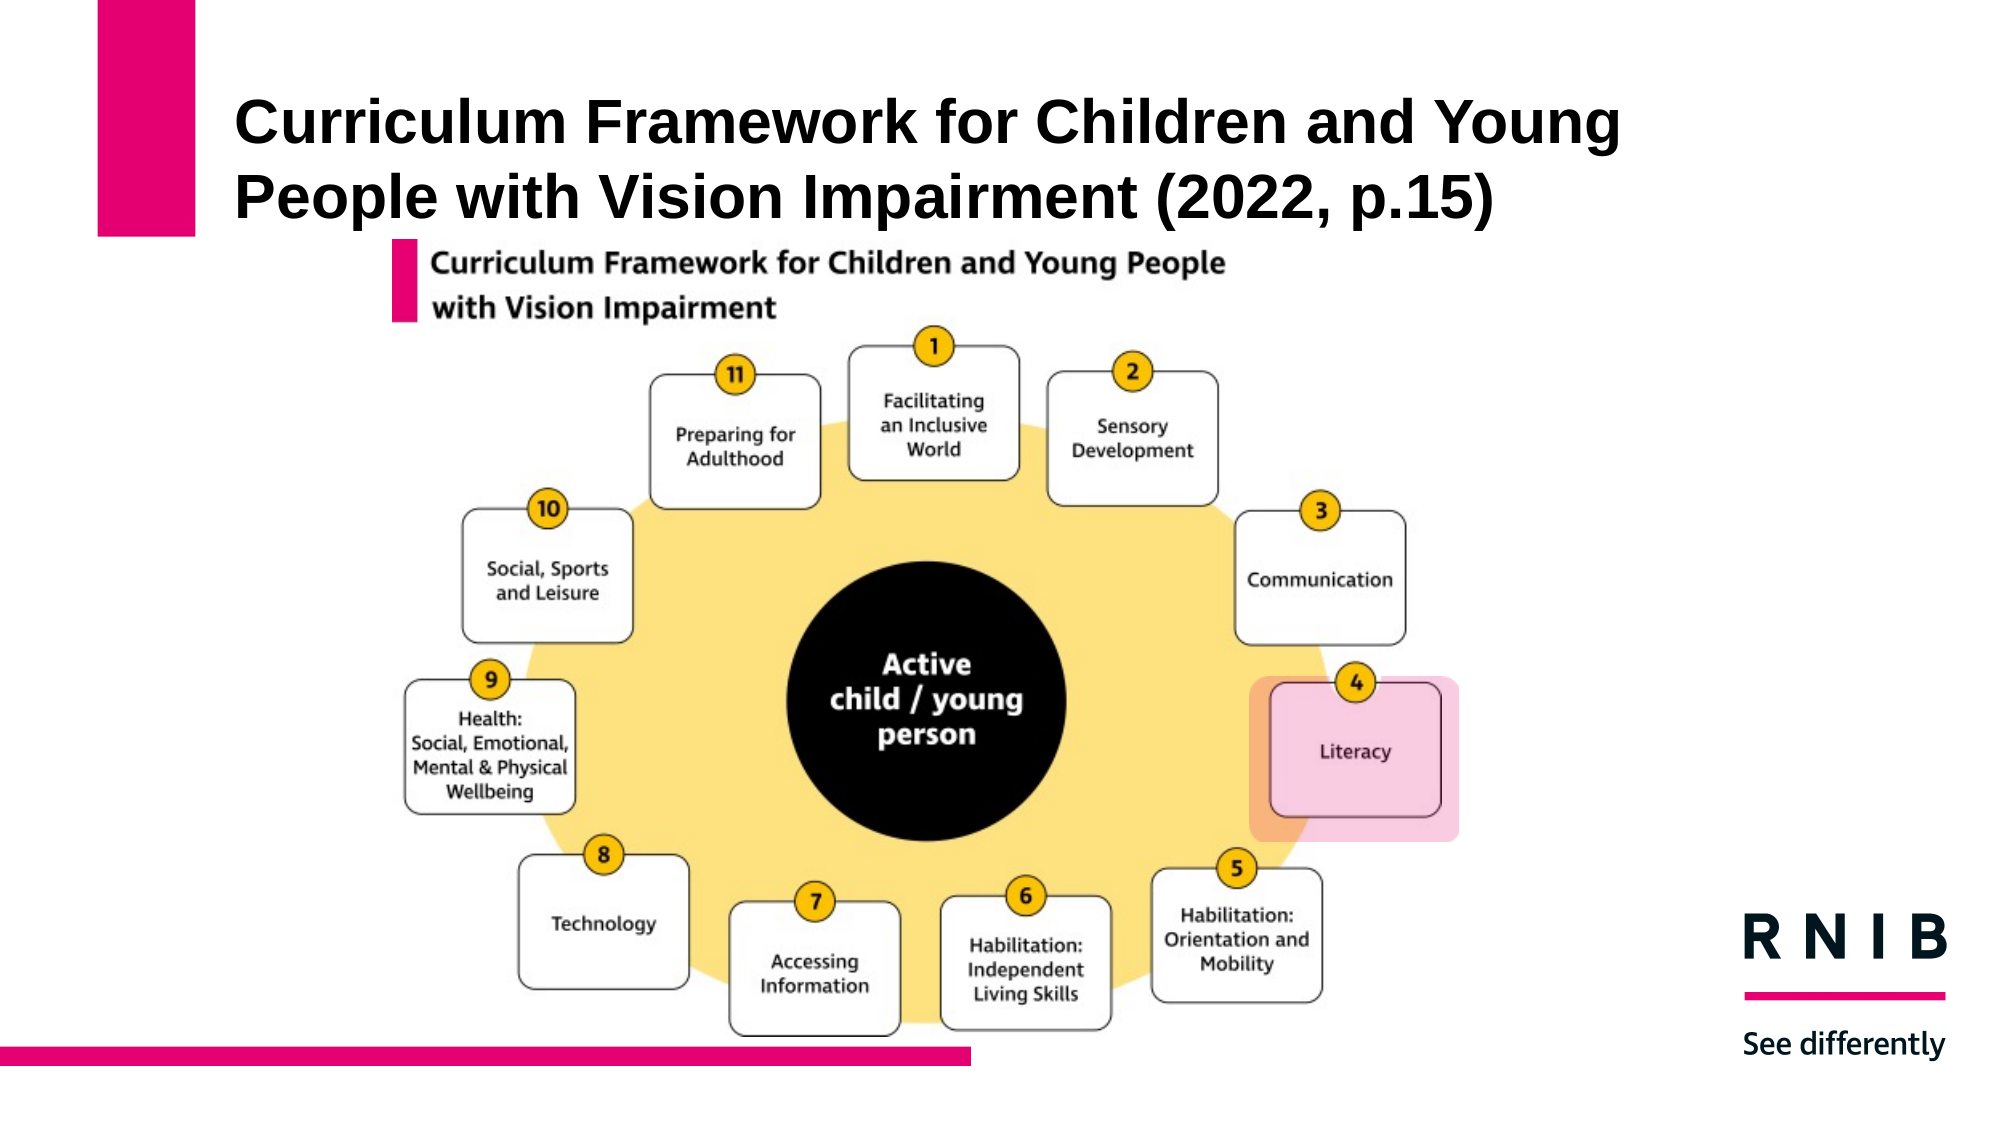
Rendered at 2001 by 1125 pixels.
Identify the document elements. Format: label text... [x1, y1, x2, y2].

title Curriculum Framework for Children and Young People with Vision Impairment (2022, p.15) [220, 73, 1833, 314]
picture [1704, 847, 1982, 1125]
picture [392, 239, 1459, 1037]
